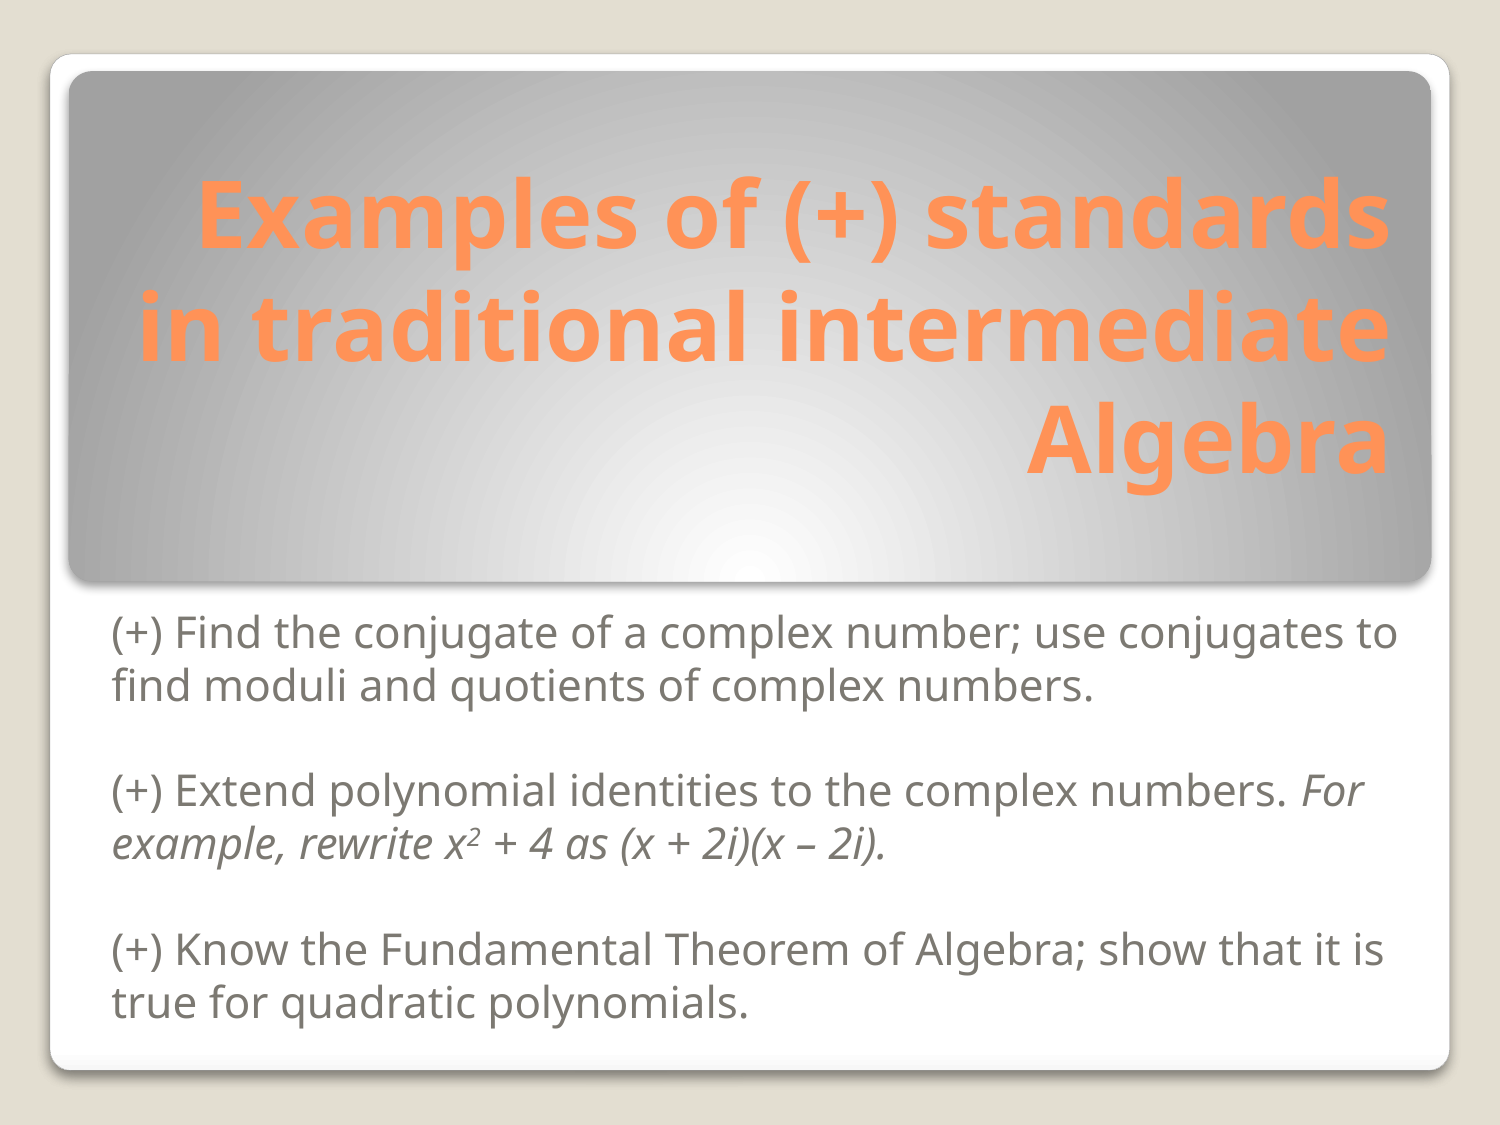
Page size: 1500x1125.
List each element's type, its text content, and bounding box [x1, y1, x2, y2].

subtitle (+) Find the conjugate of a complex number; use conjugates to find moduli and quotients of complex numbers. (+) Extend polynomial identities to the complex numbers. For example, rewrite x2 + 4 as (x + 2i)(x – 2i). (+) Know the Fundamental Theorem of Algebra; show that it is true for quadratic polynomials. [75, 604, 1438, 1038]
title Examples of (+) standards in traditional intermediate Algebra [125, 125, 1400, 500]
